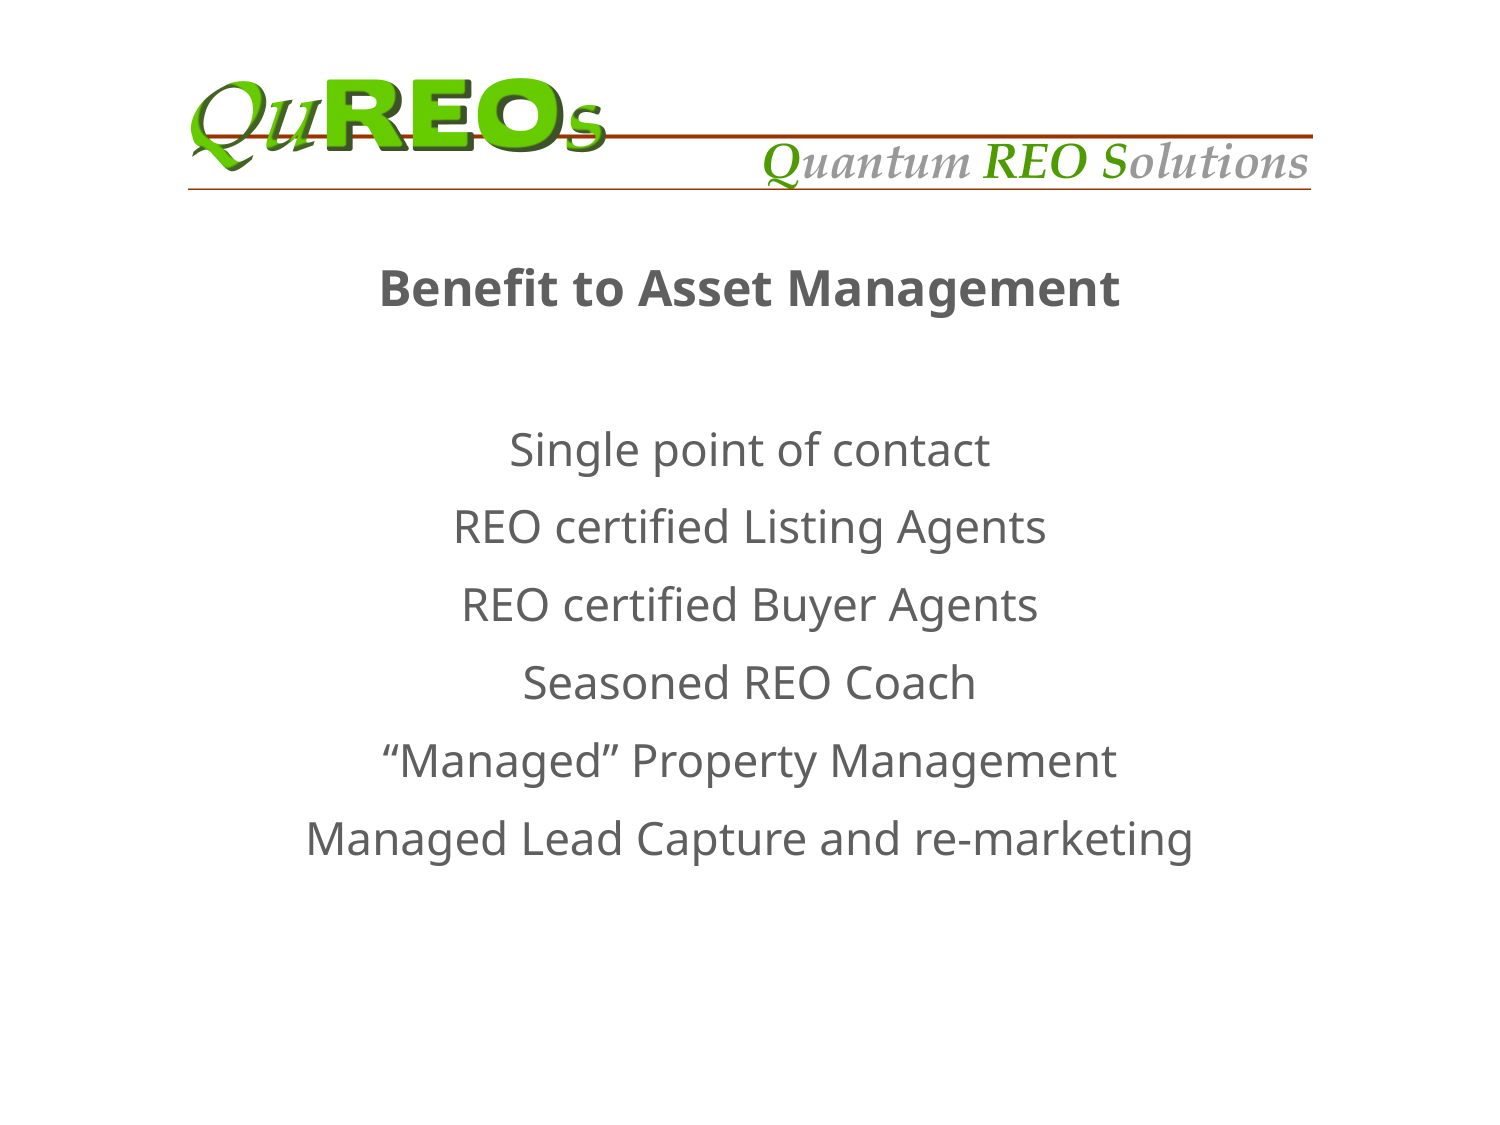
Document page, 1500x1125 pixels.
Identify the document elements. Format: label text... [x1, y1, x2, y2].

text_box Benefit to Asset Management [0, 249, 1500, 324]
text_box Single point of contact REO certified Listing Agents REO certified Buyer Agents Seasoned REO Coach “Managed” Property Management Managed Lead Capture and re-marketing [168, 412, 1332, 872]
picture [187, 69, 1313, 238]
